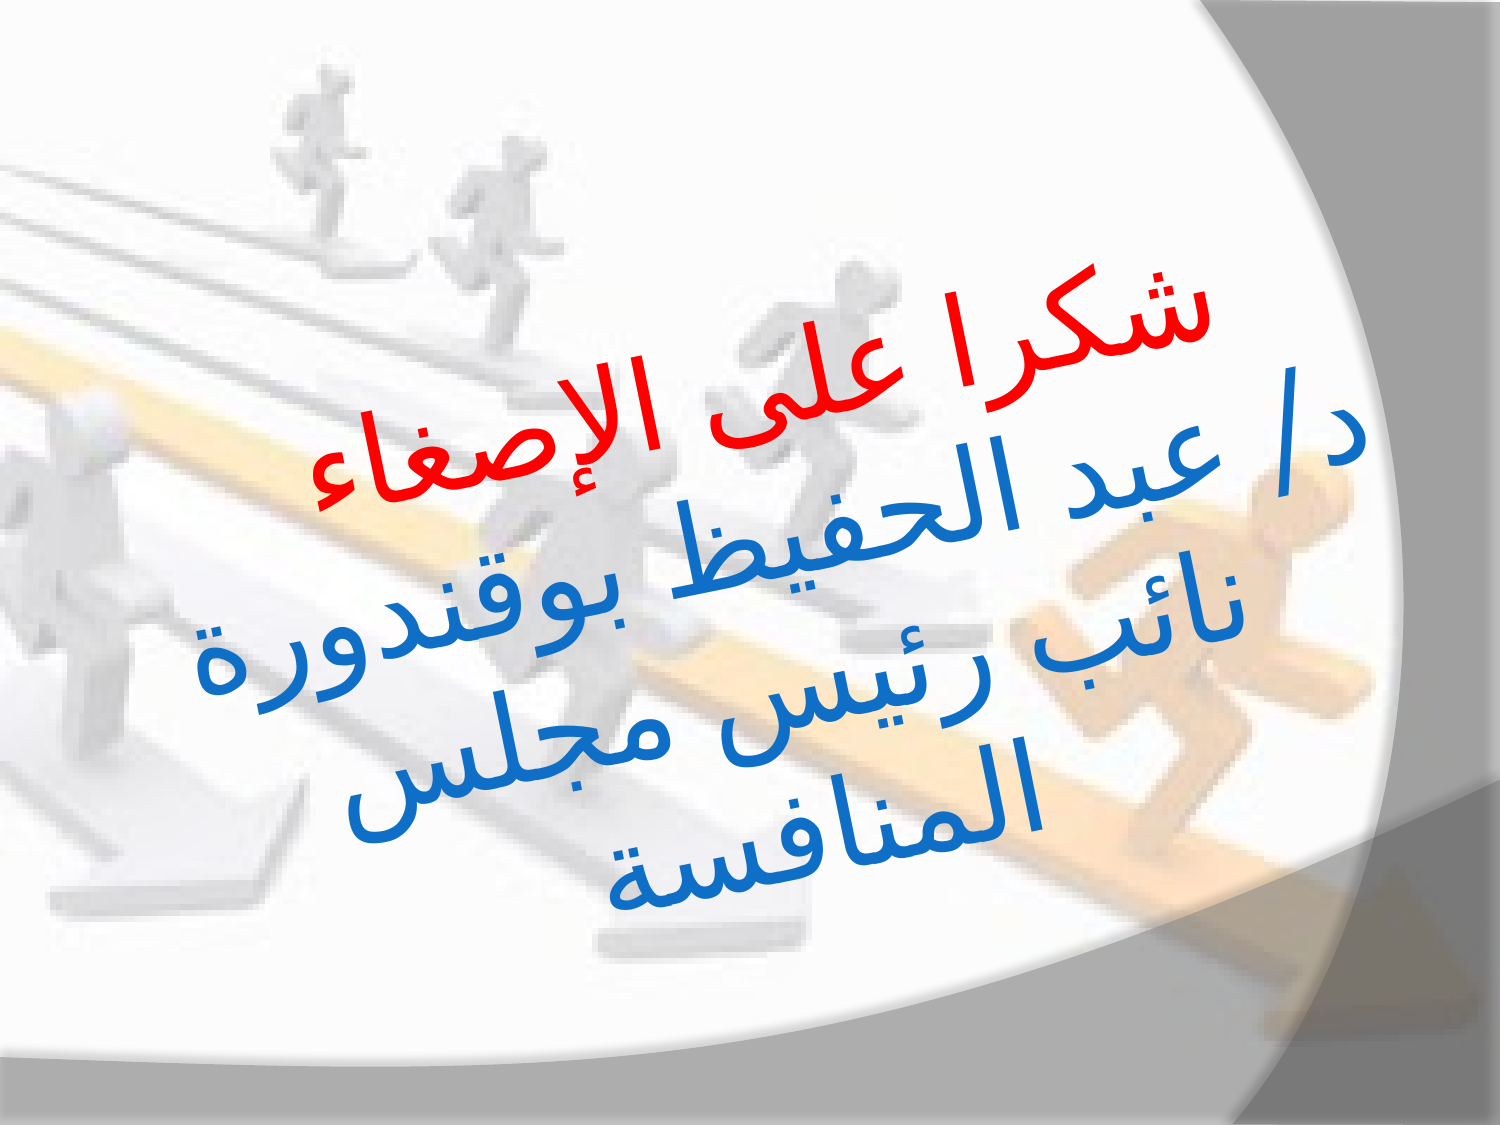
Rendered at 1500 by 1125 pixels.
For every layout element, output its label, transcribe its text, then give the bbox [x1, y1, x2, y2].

text_box شكرا على الإصغاء د/ عبد الحفيظ بوقندورة نائب رئيس مجلس المنافسة [56, 161, 1500, 1040]
